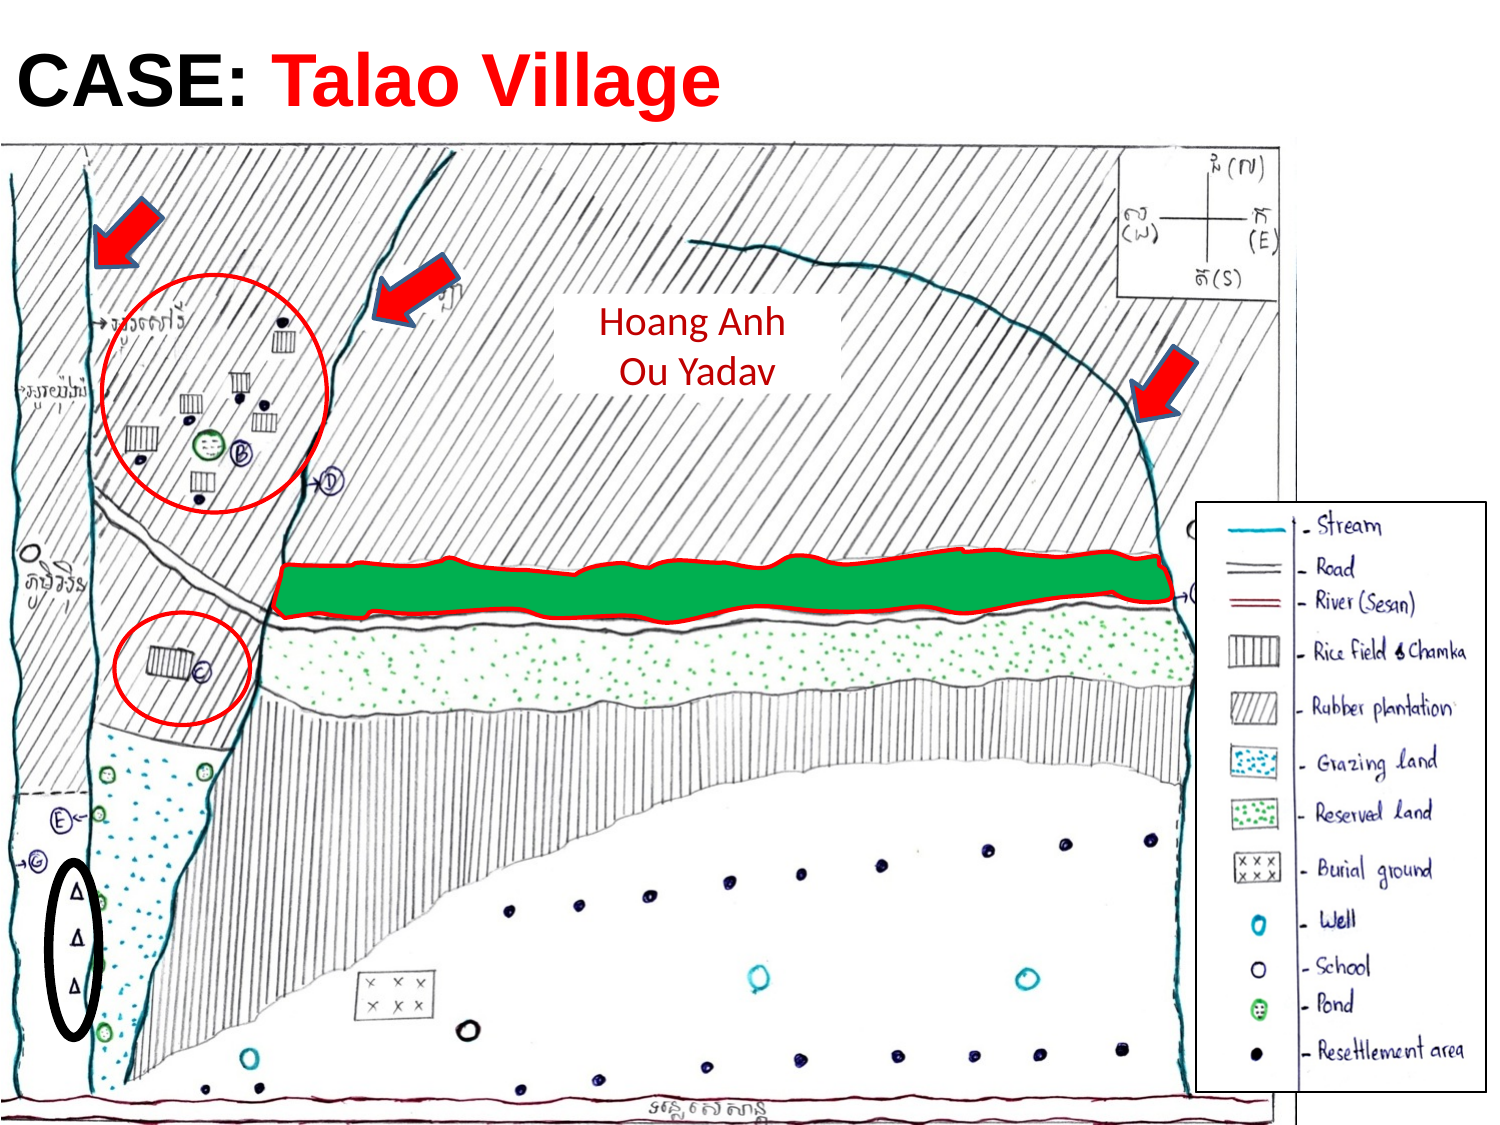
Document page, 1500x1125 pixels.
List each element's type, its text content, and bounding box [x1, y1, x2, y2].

picture [1, 137, 1487, 1125]
text_box CASE: Talao Village [1, 14, 1363, 140]
